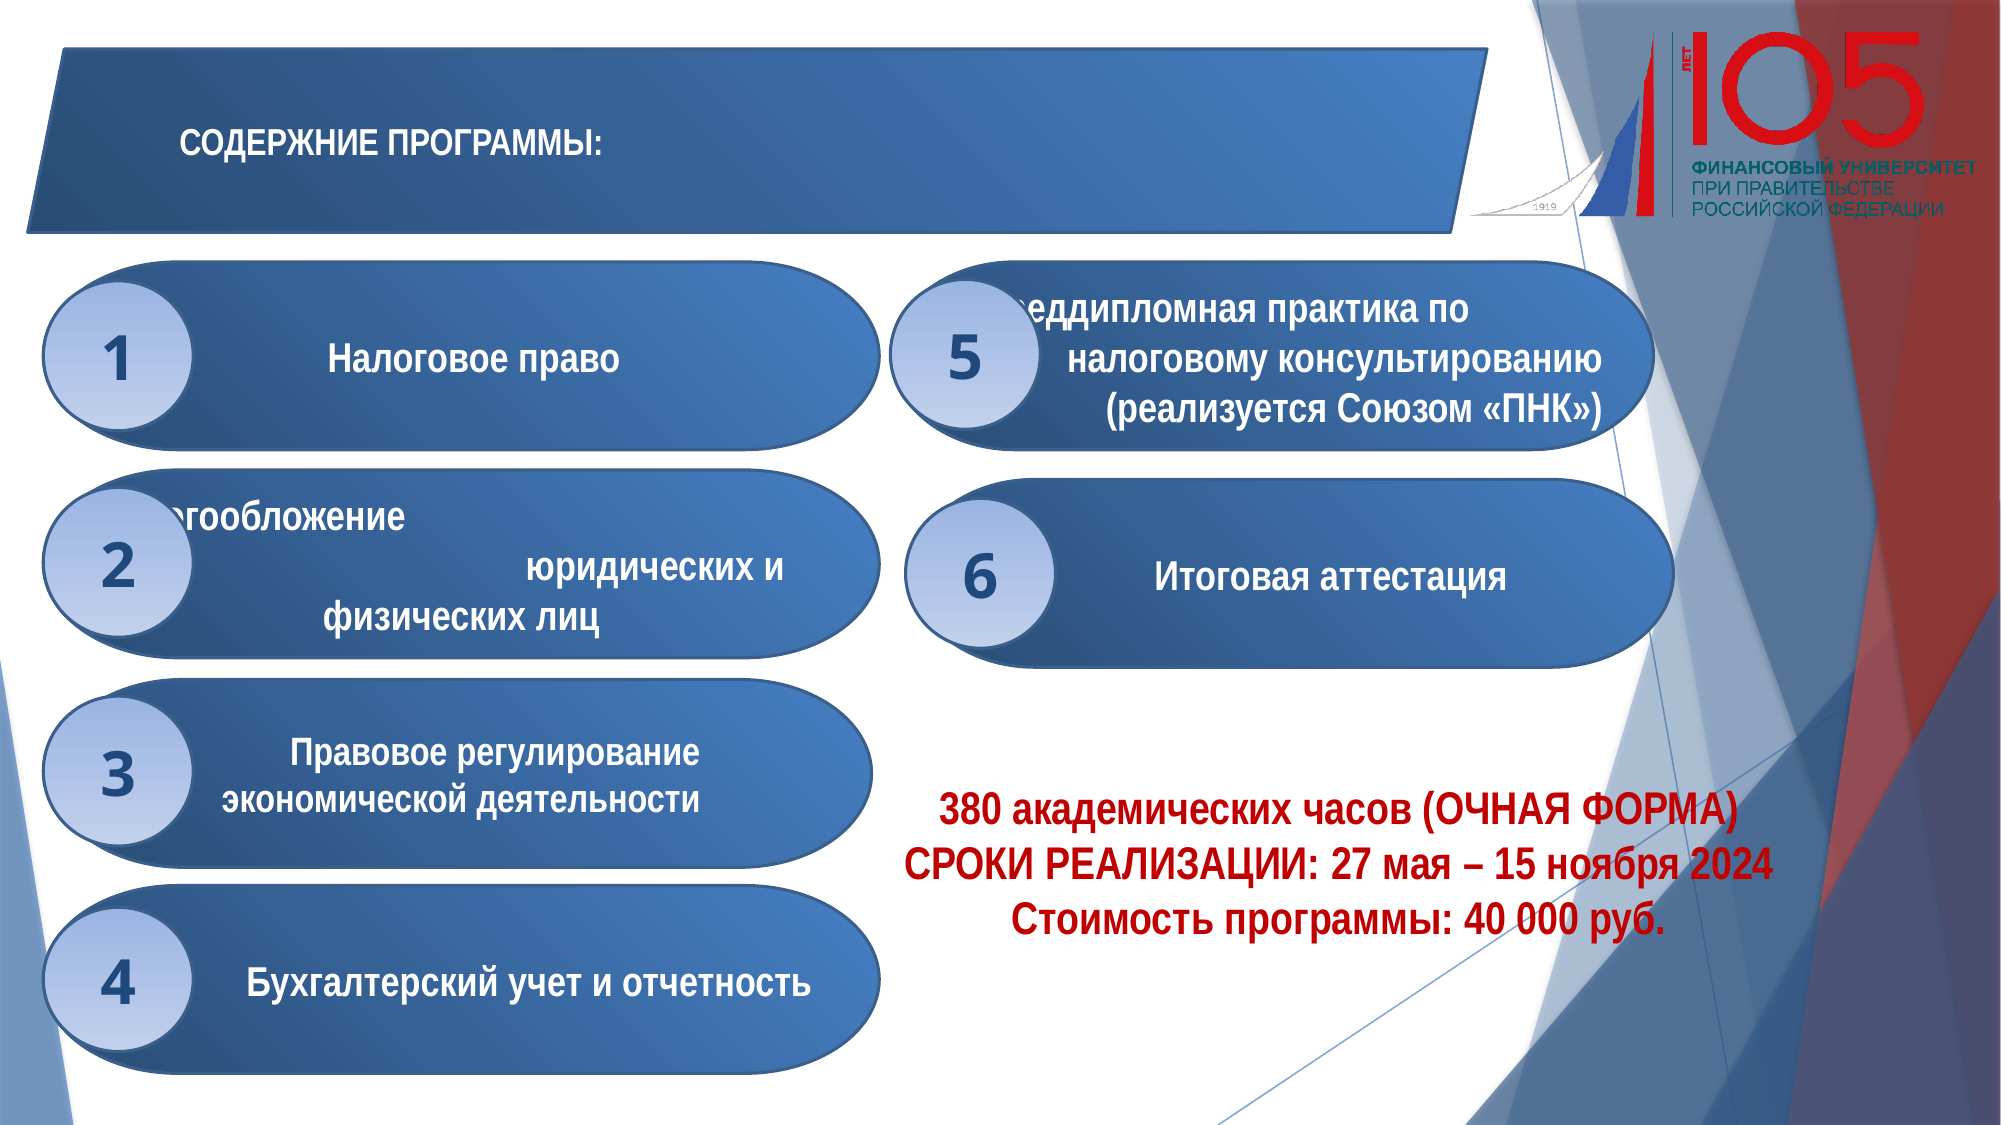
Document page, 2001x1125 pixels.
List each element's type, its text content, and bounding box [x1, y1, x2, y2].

picture [1450, 31, 1977, 276]
text_box Итоговая аттестация [953, 477, 1676, 669]
text_box 1 [41, 279, 195, 433]
text_box Налоговое право [83, 260, 881, 452]
text_box Бухгалтерский учет и отчетность [68, 883, 881, 1075]
text_box 5 [888, 277, 1042, 431]
text_box 3 [41, 694, 195, 848]
text_box Налогообложение юридических и физических лиц [73, 468, 881, 660]
text_box 6 [903, 496, 1058, 650]
text_box 2 [41, 485, 195, 639]
text_box Правовое регулирование экономической деятельности [93, 677, 874, 869]
text_box 4 [41, 905, 195, 1054]
text_box СОДЕРЖНИЕ ПРОГРАММЫ: [26, 47, 1446, 234]
text_box Преддипломная практика по налоговому консультированию (реализуется Союзом «ПНК») [914, 260, 1656, 452]
text_box 380 академических часов (ОЧНАЯ ФОРМА) СРОКИ РЕАЛИЗАЦИИ: 27 мая – 15 ноября 2024 Стоимость программы: 40 000 руб. [839, 771, 1840, 952]
